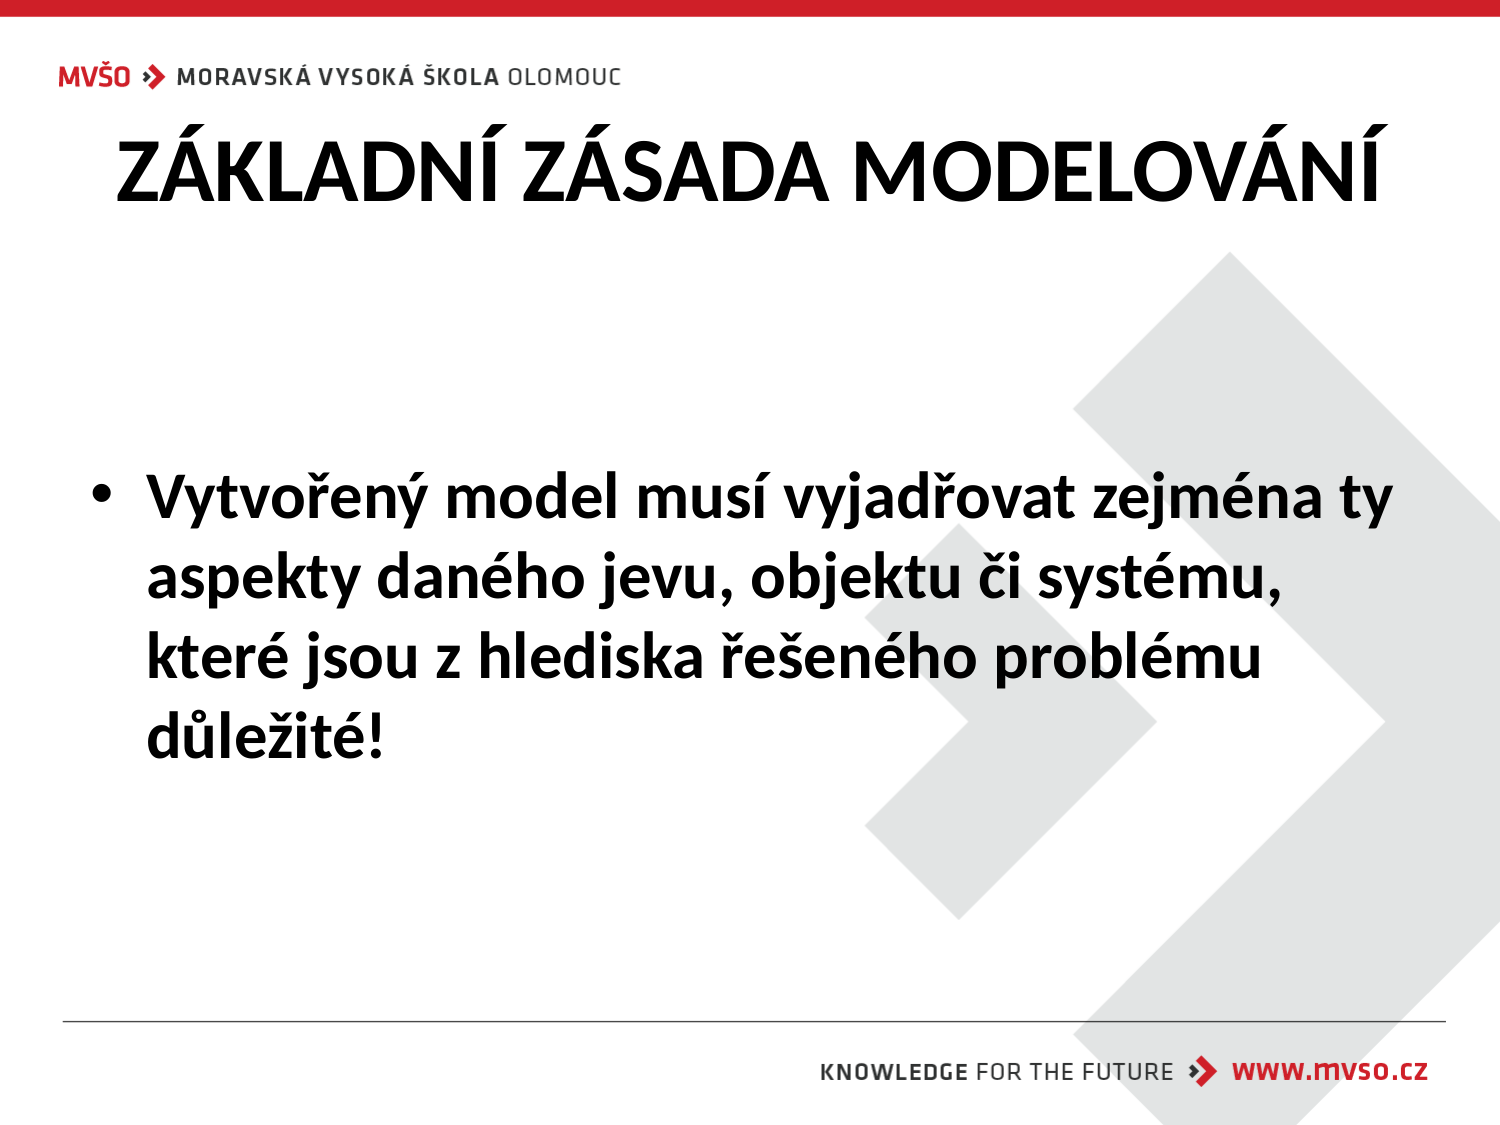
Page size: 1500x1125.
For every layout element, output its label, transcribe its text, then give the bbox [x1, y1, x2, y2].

picture [0, 0, 1500, 1125]
title ZÁKLADNÍ ZÁSADA MODELOVÁNÍ [75, 97, 1425, 233]
list Vytvořený model musí vyjadřovat zejména ty aspekty daného jevu, objektu či systému, které jsou z hlediska řešeného problému důležité! [75, 444, 1425, 810]
